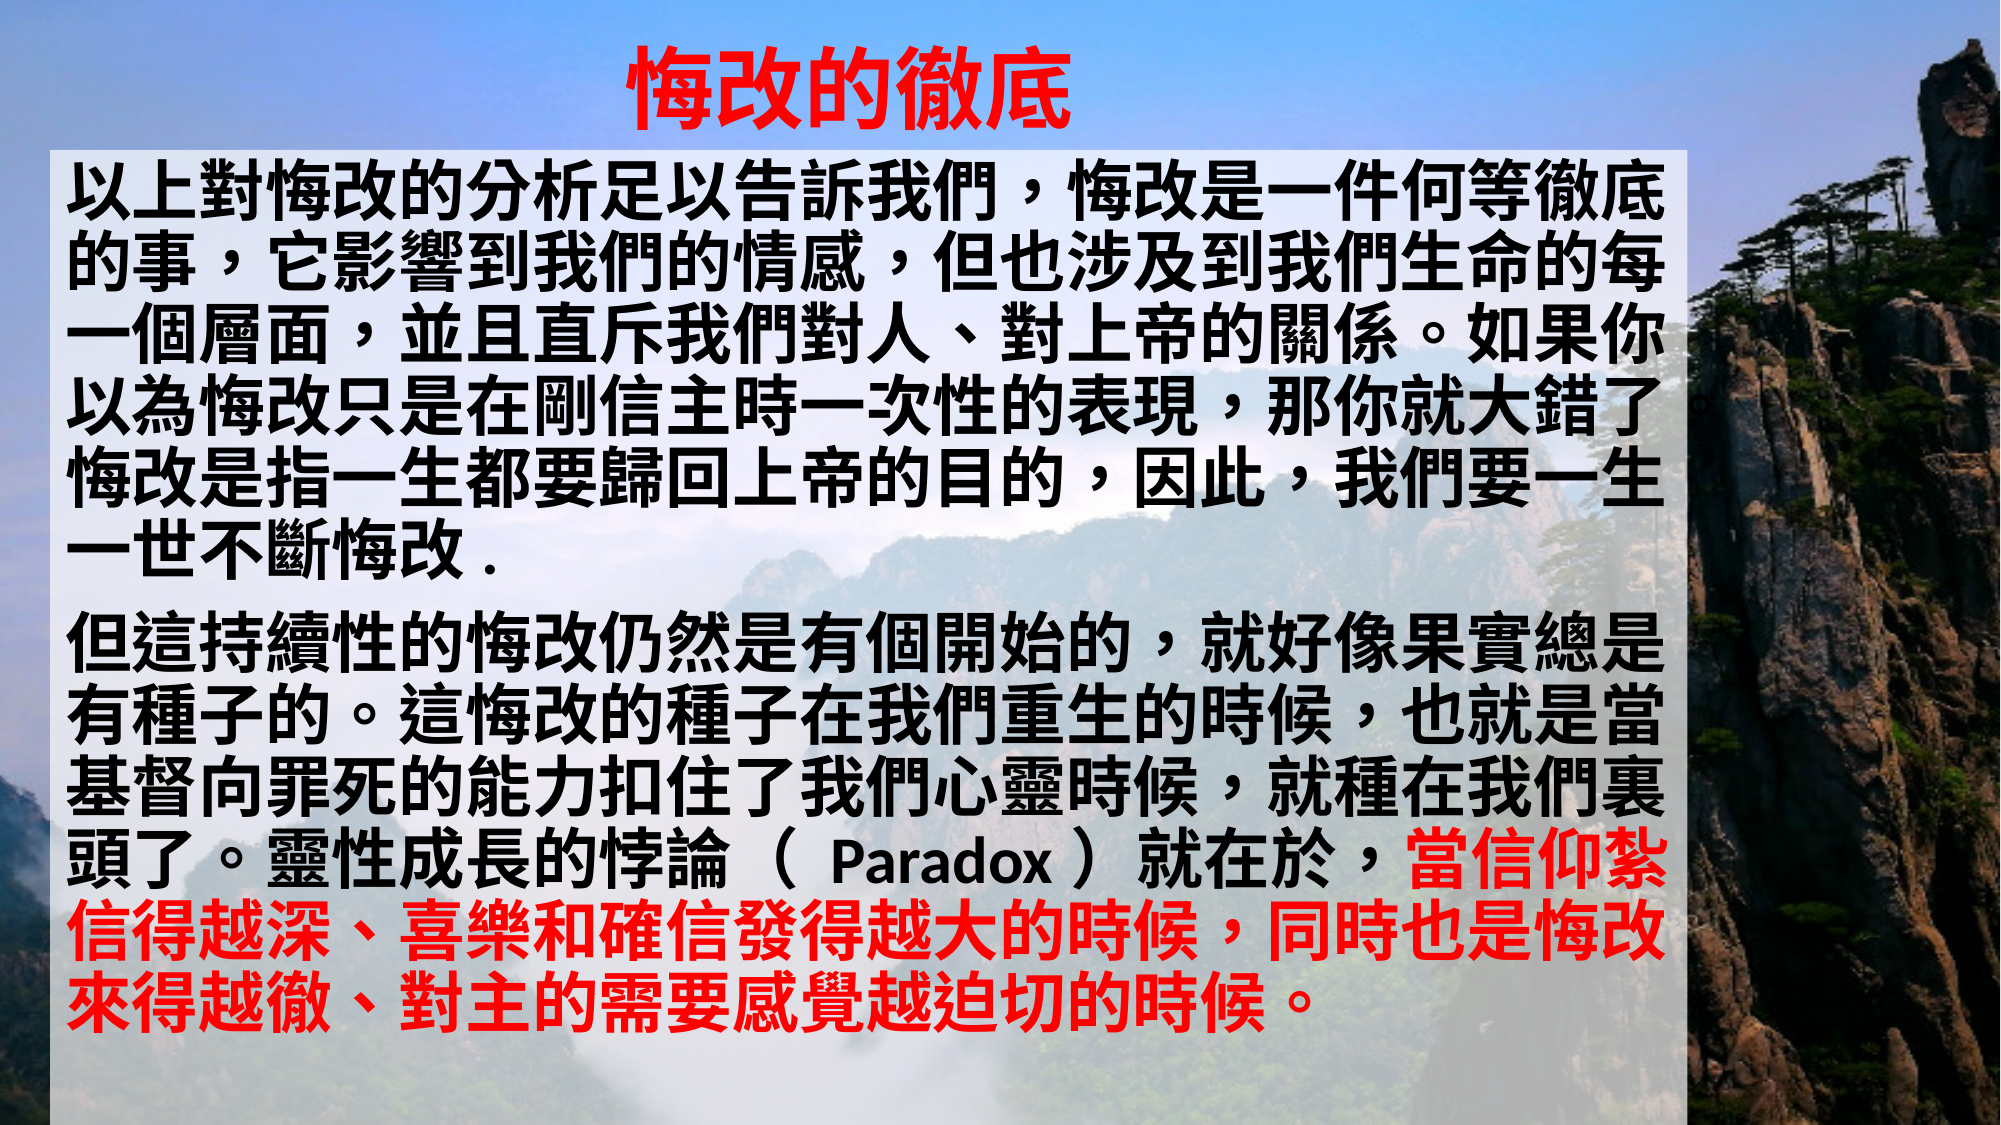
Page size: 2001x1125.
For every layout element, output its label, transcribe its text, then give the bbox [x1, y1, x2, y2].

list 以上對悔改的分析足以告訴我們，悔改是一件何等徹底的事，它影響到我們的情感，但也涉及到我們生命的每一個層面，並且直斥我們對人、對上帝的關係。如果你以為悔改只是在剛信主時一次性的表現，那你就大錯了。悔改是指一生都要歸回上帝的目的，因此，我們要一生一世不斷悔改. 但這持續性的悔改仍然是有個開始的，就好像果實總是有種子的。這悔改的種子在我們重生的時候，也就是當基督向罪死的能力扣住了我們心靈時候，就種在我們裏頭了。靈性成長的悖論（ Paradox）就在於，當信仰紮信得越深、喜樂和確信發得越大的時候，同時也是悔改來得越徹、對主的需要感覺越迫切的時候。 [50, 149, 1688, 1125]
picture [0, 0, 2001, 1125]
title 悔改的徹底 [50, 37, 1650, 149]
